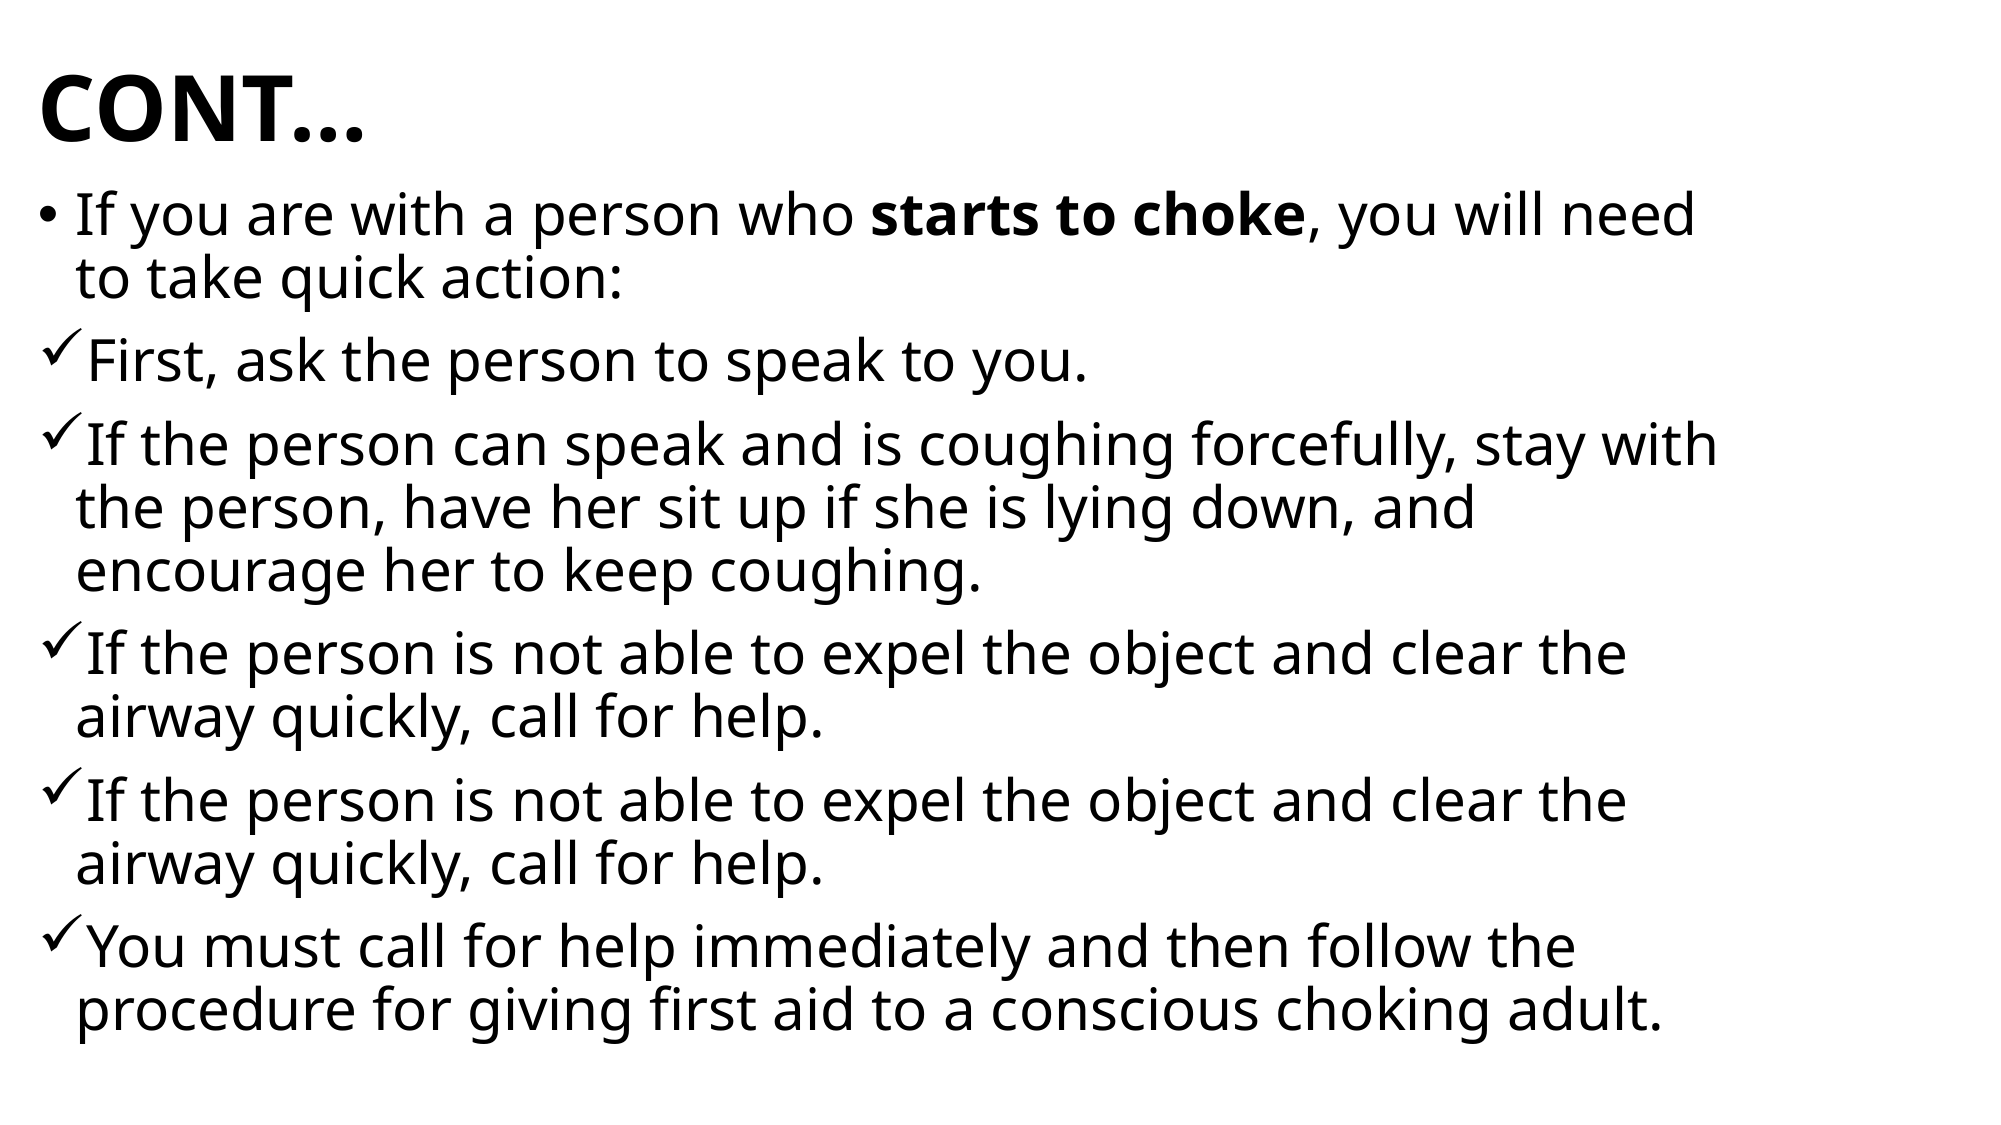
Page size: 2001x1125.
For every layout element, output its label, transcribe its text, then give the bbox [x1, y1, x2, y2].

list If you are with a person who starts to choke, you will need to take quick action: First, ask the person to speak to you. If the person can speak and is coughing forcefully, stay with the person, have her sit up if she is lying down, and encourage her to keep coughing. If the person is not able to expel the object and clear the airway quickly, call for help. If the person is not able to expel the object and clear the airway quickly, call for help. You must call for help immediately and then follow the procedure for giving first aid to a conscious choking adult. [22, 177, 1748, 1069]
title CONT… [22, 3, 1748, 177]
